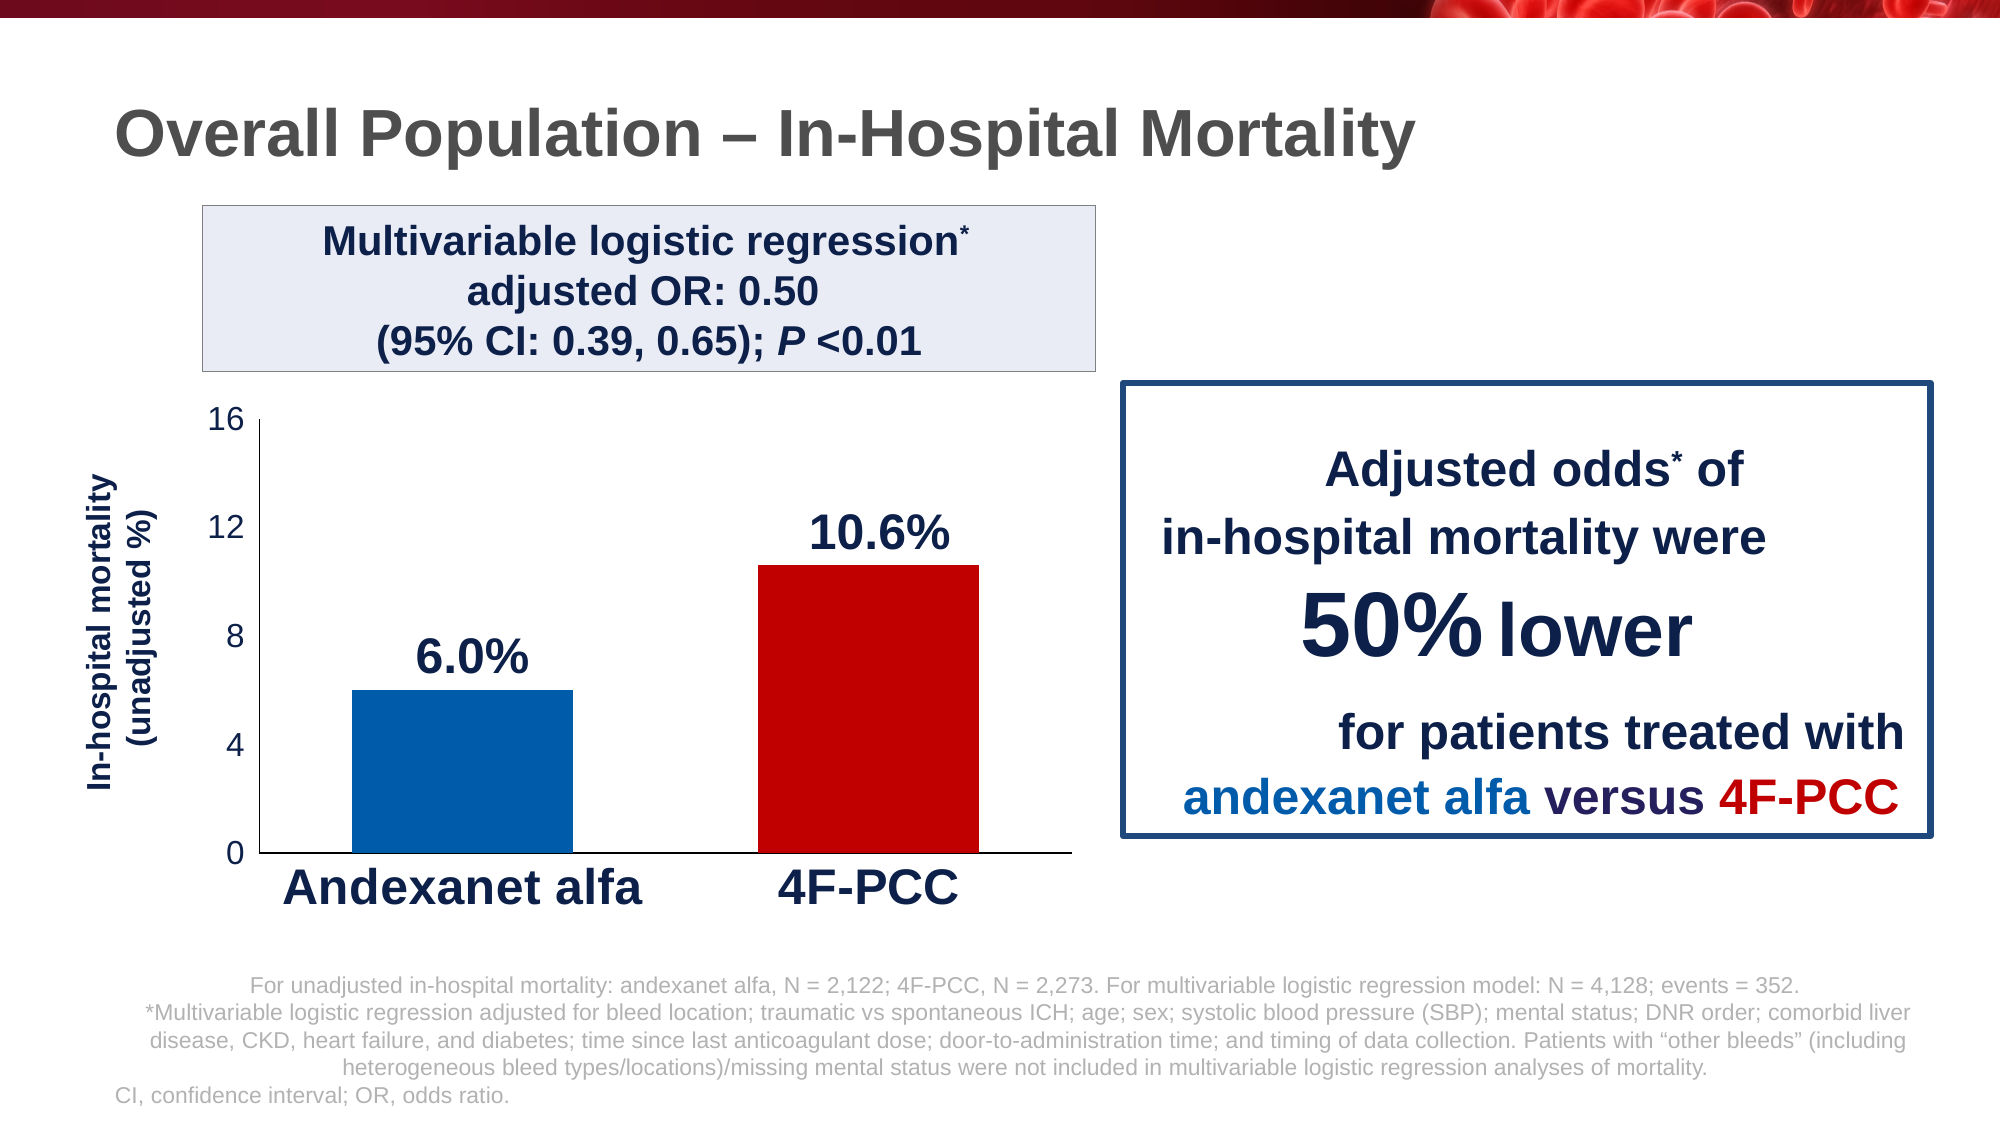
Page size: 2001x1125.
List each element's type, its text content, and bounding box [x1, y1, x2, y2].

text_box Adjusted odds* of in-hospital mortality were 50% lower for patients treated with andexanet alfa versus 4F-PCC [1117, 428, 1123, 832]
picture [0, 0, 2000, 18]
text_box Adjusted odds* of in-hospital mortality were 50% lower for patients treated with andexanet alfa versus 4F-PCC [1931, 428, 1941, 832]
title Overall Population – In-Hospital Mortality [99, 32, 1863, 228]
text_box [1123, 383, 1931, 836]
text_box Multivariable logistic regression* adjusted OR: 0.50 (95% CI: 0.39, 0.65); P <0.01 [202, 205, 1096, 336]
footer For unadjusted in-hospital mortality: andexanet alfa, N = 2,122; 4F-PCC, N = 2,273. For multivariable logistic regression model: N = 4,128; events = 352. *Multivariable logistic regression adjusted for bleed location; traumatic vs spontaneous ICH; age; sex; systolic blood pressure (SBP); mental status; DNR order; comorbid liver disease, CKD, heart failure, and diabetes; time since last anticoagulant dose; door-to-administration time; and timing of data collection. Patients with “other bleeds” (including heterogeneous bleed types/locations)/missing mental status were not included in multivariable logistic regression analyses of mortality. CI, confidence interval; OR, odds ratio. [99, 1042, 1958, 1116]
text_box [69, 336, 1101, 953]
